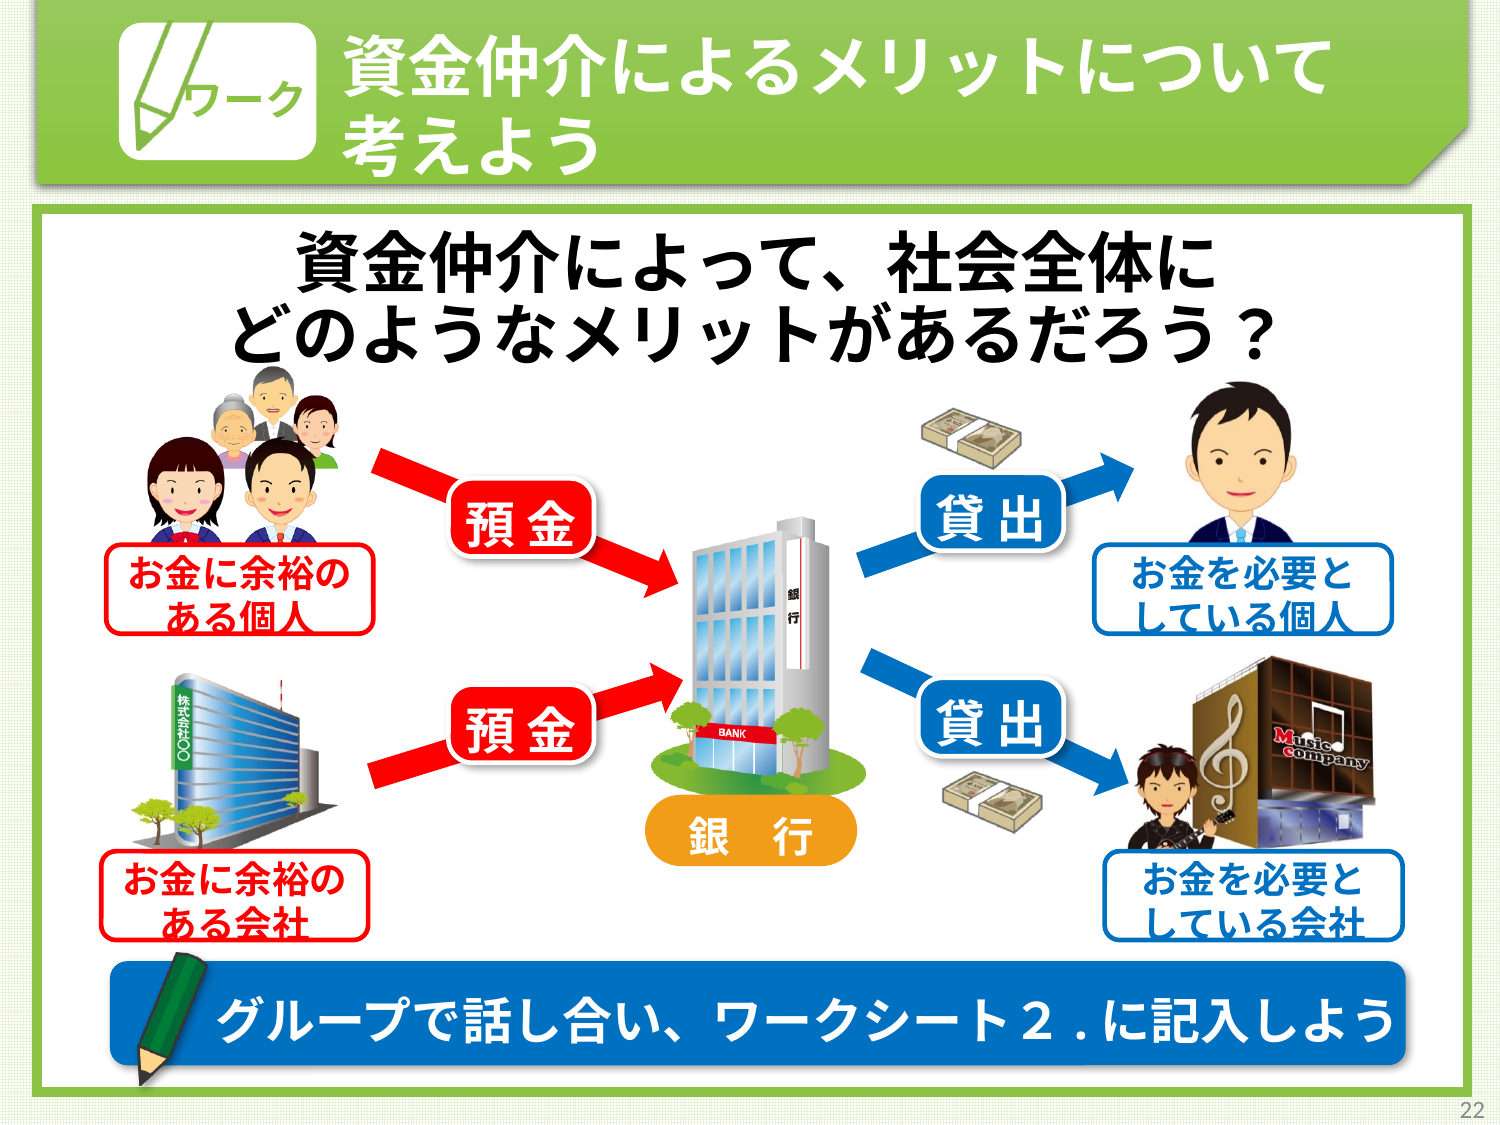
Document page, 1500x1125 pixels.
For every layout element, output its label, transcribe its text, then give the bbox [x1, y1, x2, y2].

text_box お金を必要と している会社 [1103, 850, 1404, 942]
text_box [589, 538, 651, 601]
picture [1157, 372, 1329, 548]
text_box [1055, 741, 1122, 798]
picture [651, 516, 866, 801]
text_box お金に余裕の ある個人 [105, 543, 375, 635]
text_box 資金仲介によって、社会全体に どのようなメリットがあるだろう？ [43, 222, 1472, 392]
text_box 貸 出 [917, 676, 1065, 758]
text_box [109, 951, 1406, 1086]
text_box [647, 660, 651, 671]
picture [128, 358, 346, 577]
text_box お金を必要と している個人 [1093, 543, 1393, 635]
text_box 預 金 [447, 683, 596, 764]
text_box [866, 646, 936, 700]
text_box [596, 674, 651, 720]
text_box [866, 530, 930, 579]
text_box お金に余裕の ある会社 [100, 850, 370, 942]
picture [941, 762, 1043, 839]
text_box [118, 20, 317, 161]
text_box [369, 446, 461, 505]
picture [131, 673, 338, 864]
text_box 預 金 [447, 477, 596, 558]
text_box [1063, 450, 1136, 506]
picture [920, 399, 1022, 475]
picture [1122, 655, 1385, 862]
text_box 資金仲介によるメリットについて 考えよう [326, 17, 1469, 192]
text_box 貸 出 [917, 471, 1065, 552]
text_box [365, 738, 456, 791]
text_box 銀 行 [643, 801, 859, 868]
